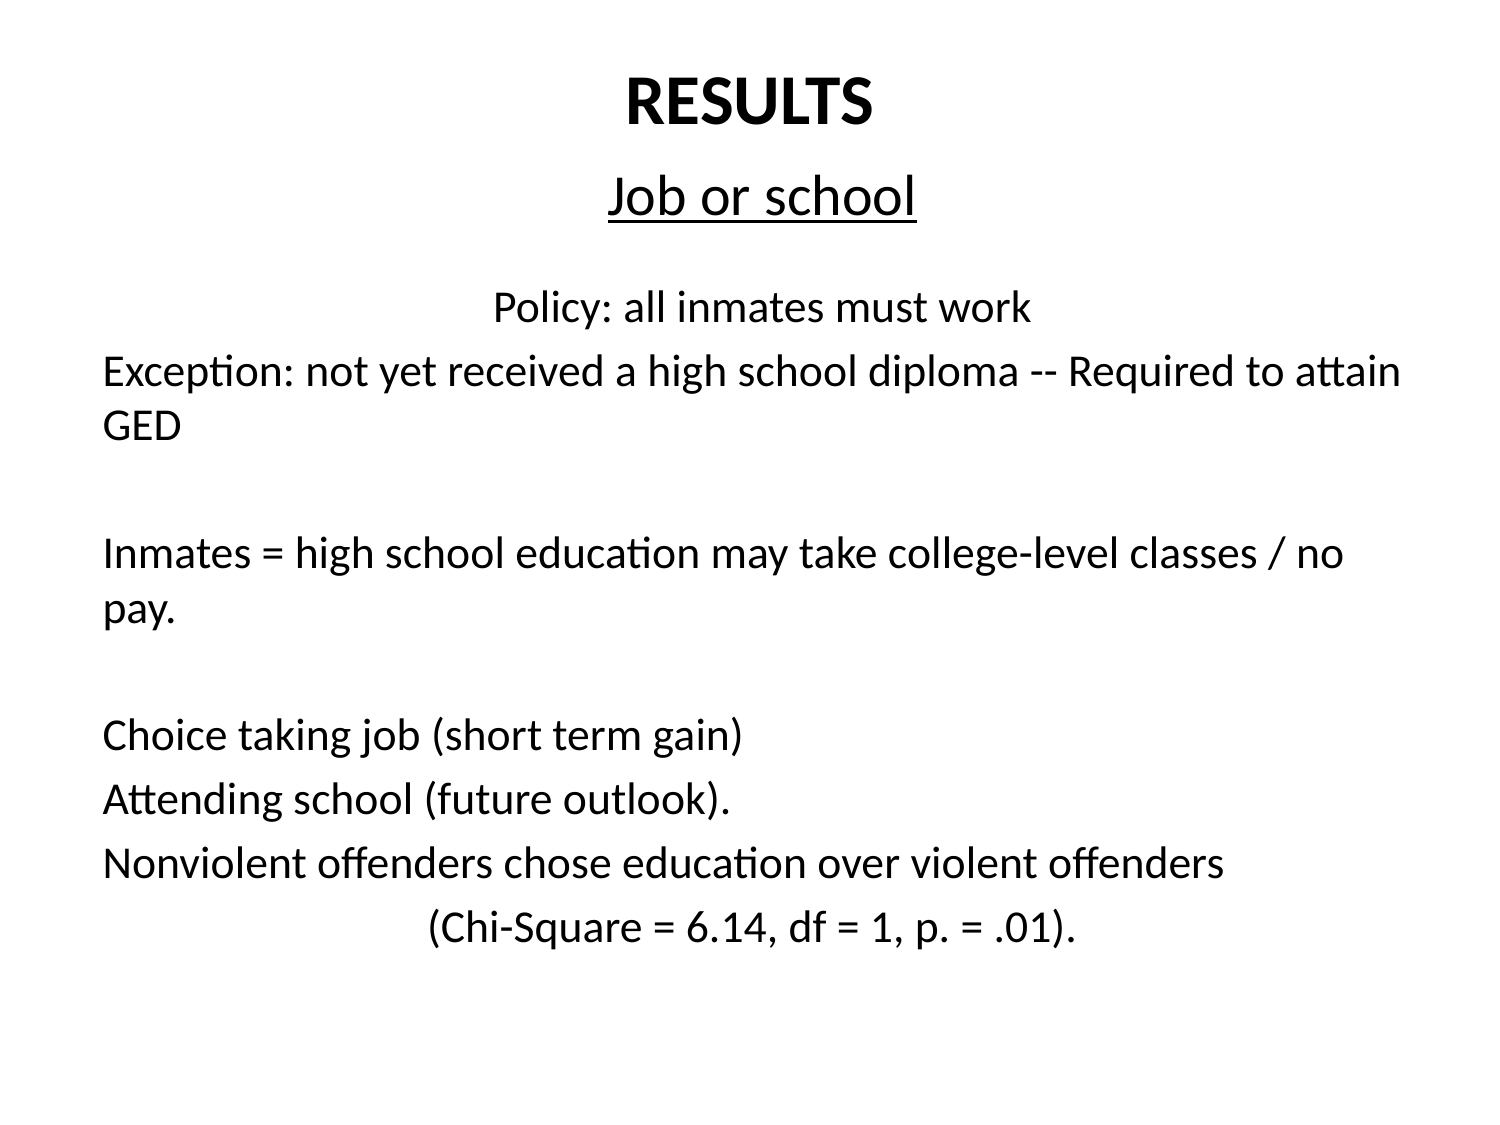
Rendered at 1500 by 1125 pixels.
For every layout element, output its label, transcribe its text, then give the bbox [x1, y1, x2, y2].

list Job or school Policy: all inmates must work Exception: not yet received a high school diploma -- Required to attain GED Inmates = high school education may take college-level classes / no pay. Choice taking job (short term gain) Attending school (future outlook). Nonviolent offenders chose education over violent offenders (Chi-Square = 6.14, df = 1, p. = .01). [87, 149, 1438, 1050]
title RESULTS [75, 45, 1425, 233]
